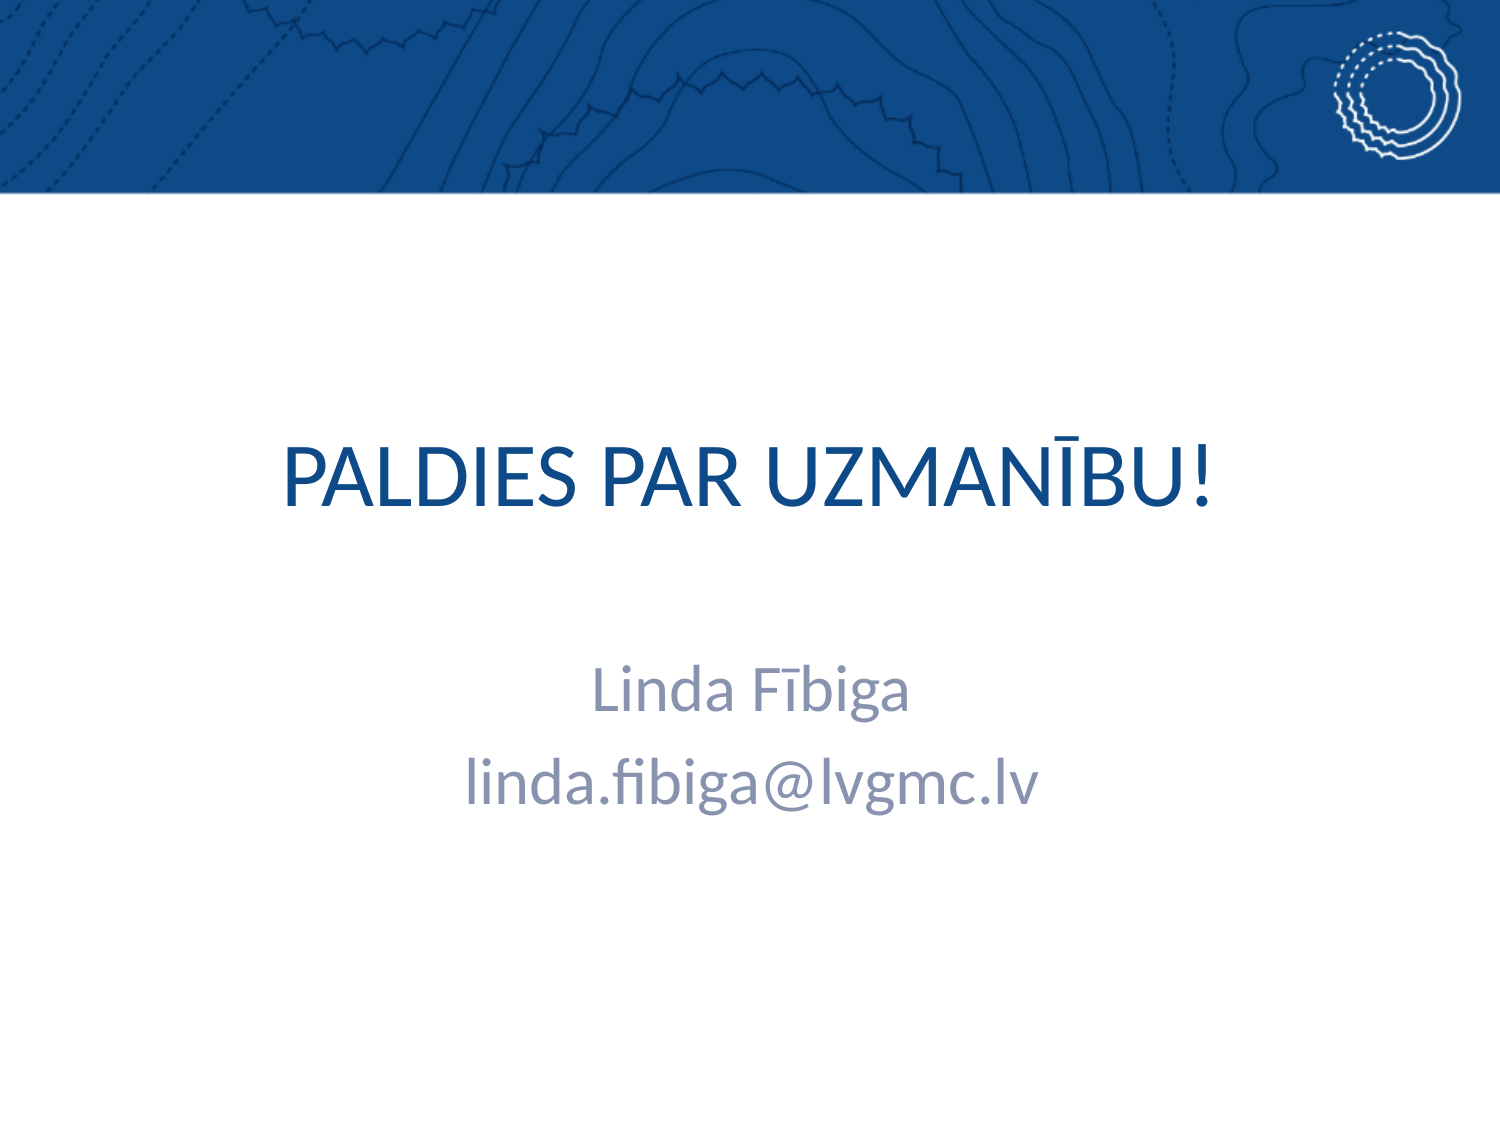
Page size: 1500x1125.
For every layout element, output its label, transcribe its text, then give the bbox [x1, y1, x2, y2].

picture [0, 0, 1500, 1125]
title PALDIES PAR UZMANĪBU! [112, 349, 1388, 591]
subtitle Linda Fībiga linda.fibiga@lvgmc.lv [225, 637, 1275, 925]
